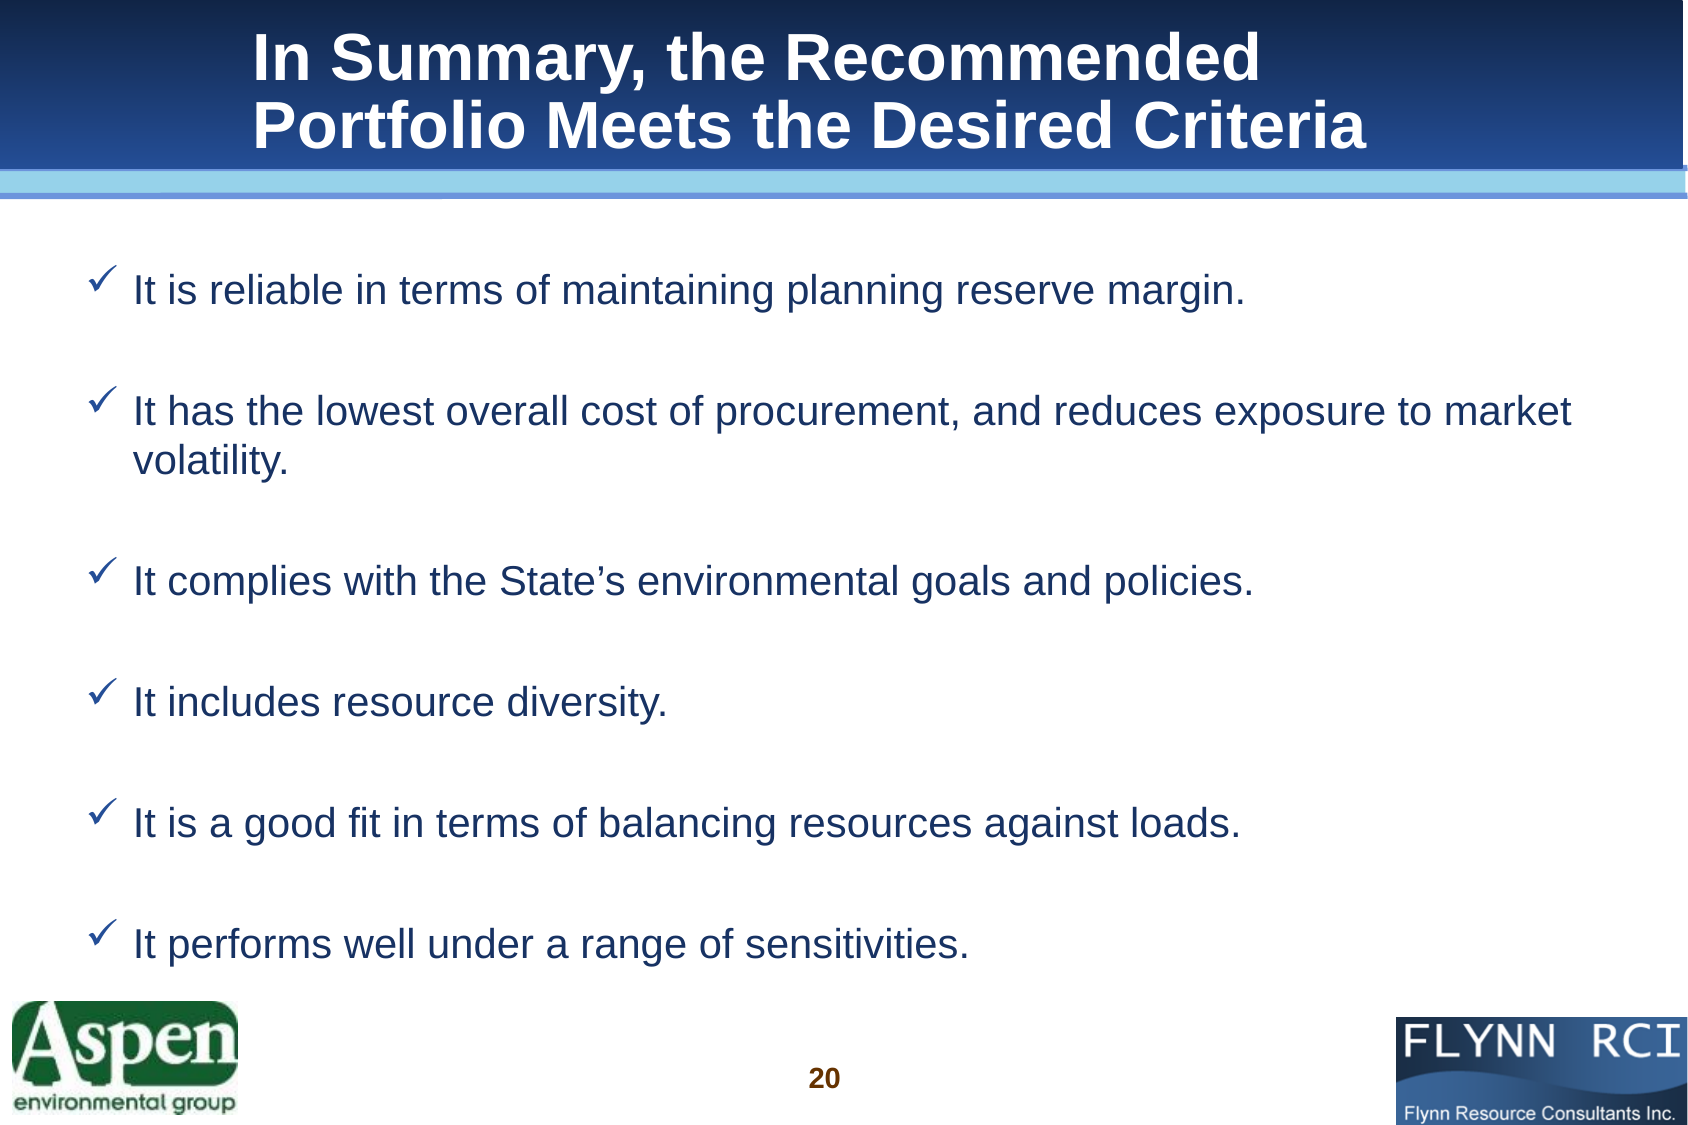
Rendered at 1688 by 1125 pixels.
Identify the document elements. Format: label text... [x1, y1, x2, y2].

picture [12, 1001, 239, 1115]
picture [1396, 1017, 1688, 1125]
list It is reliable in terms of maintaining planning reserve margin. It has the lowest overall cost of procurement, and reduces exposure to market volatility. It complies with the State’s environmental goals and policies. It includes resource diversity. It is a good fit in terms of balancing resources against loads. It performs well under a range of sensitivities. [70, 255, 1646, 1025]
title In Summary, the Recommended Portfolio Meets the Desired Criteria [237, 0, 1479, 188]
